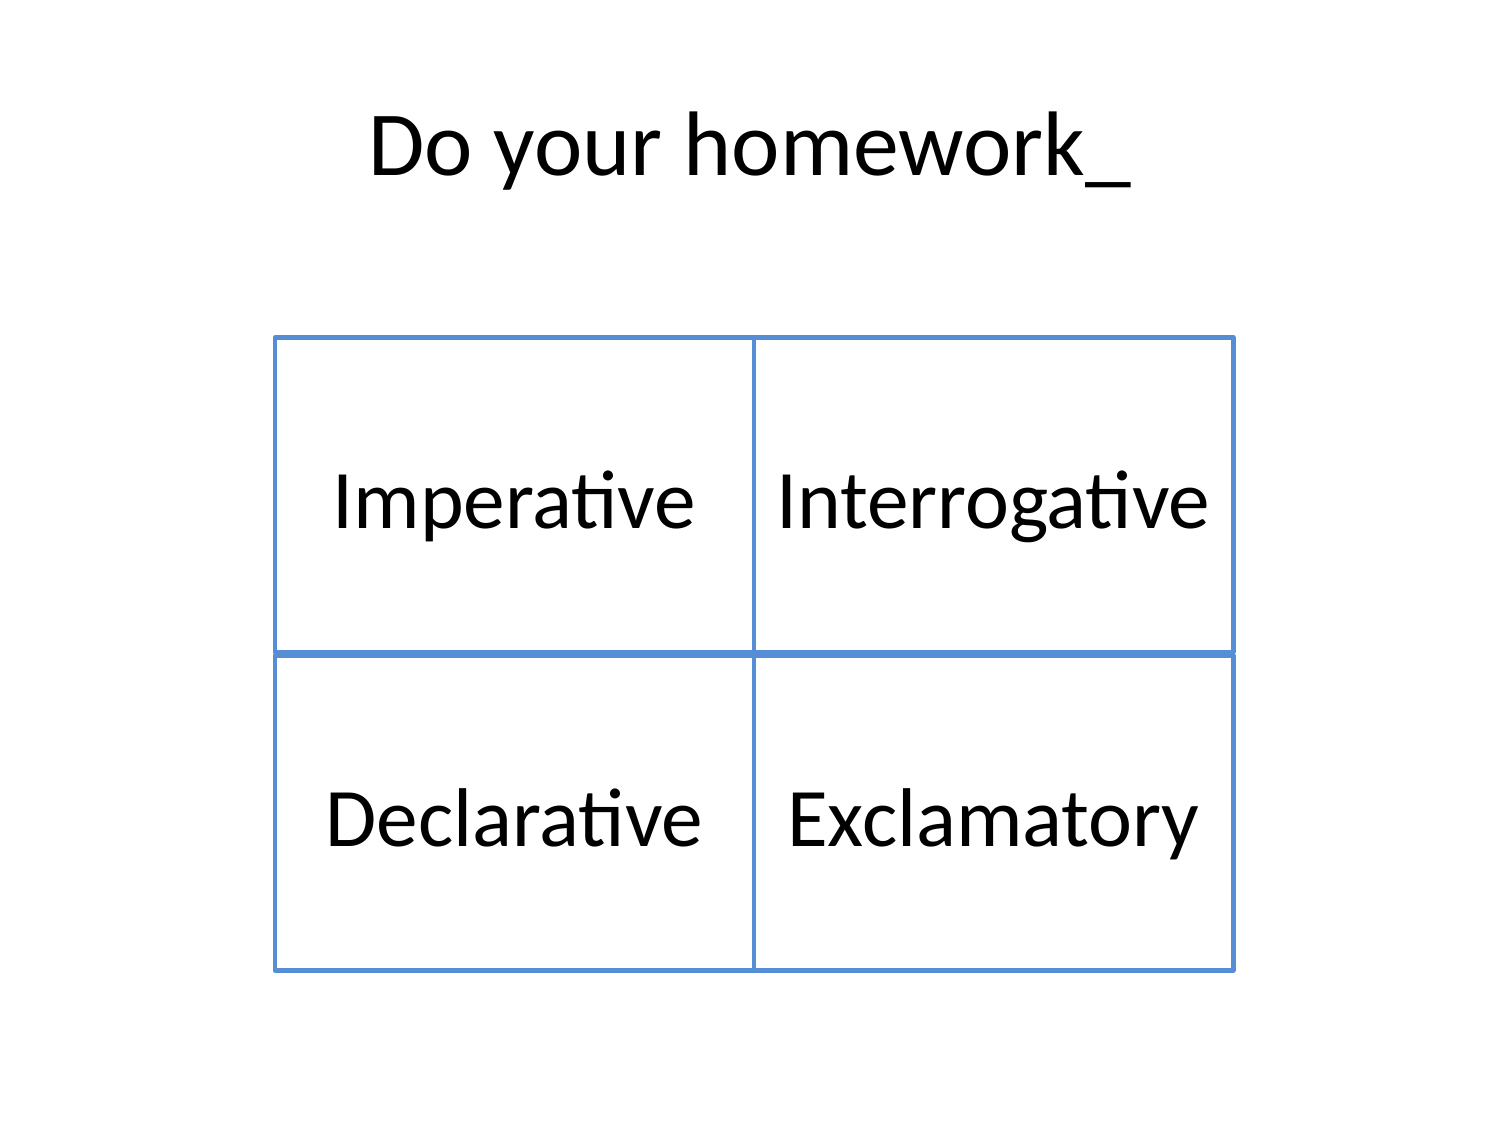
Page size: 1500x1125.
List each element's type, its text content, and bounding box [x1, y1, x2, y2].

title Do your homework_ [75, 45, 1425, 233]
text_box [274, 337, 1234, 974]
